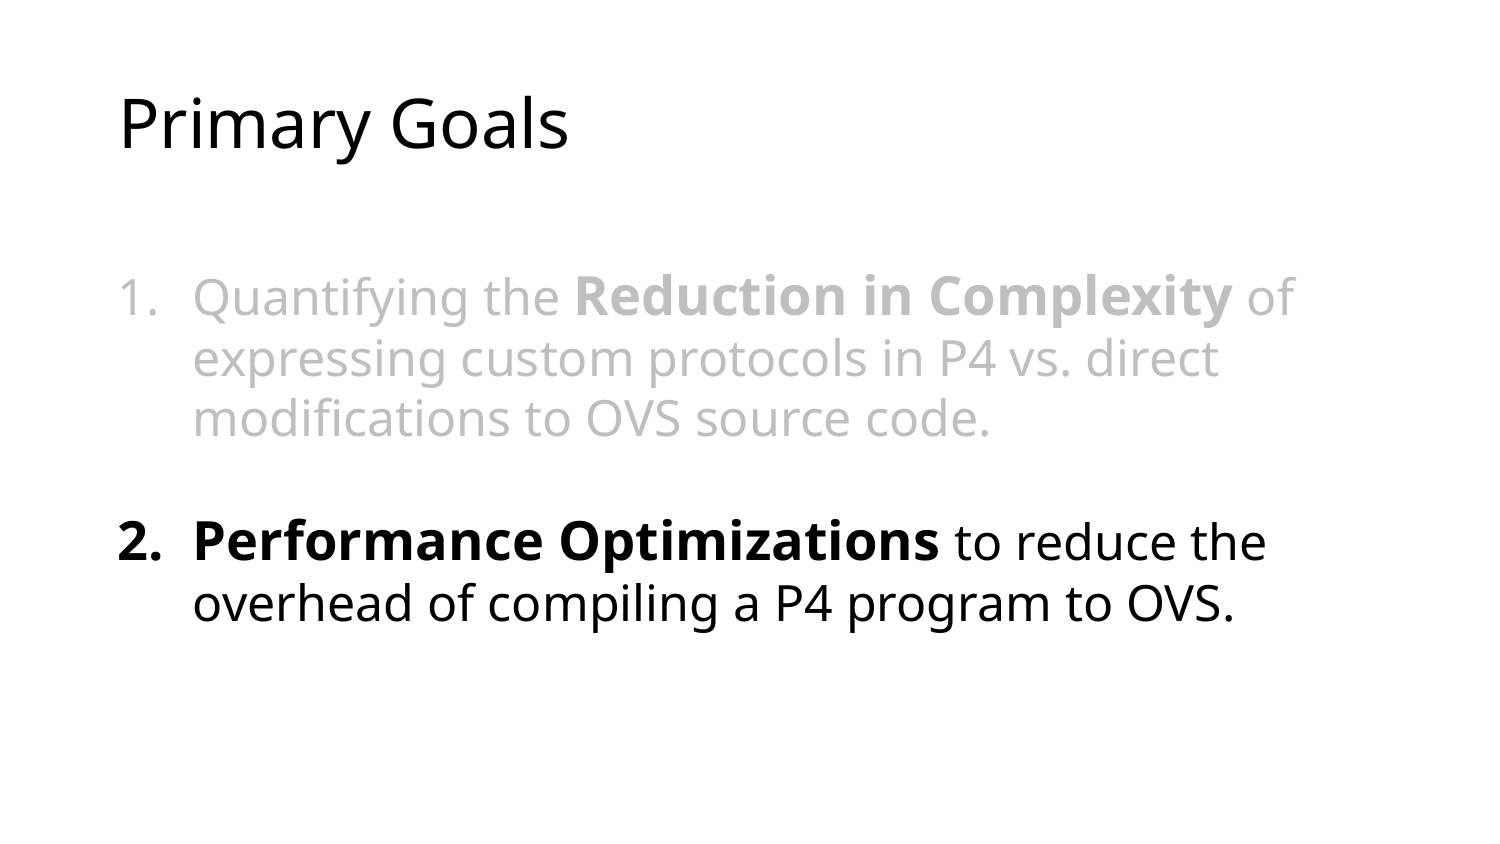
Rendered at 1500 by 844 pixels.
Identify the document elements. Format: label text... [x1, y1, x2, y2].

text_box Quantifying the Reduction in Complexity of expressing custom protocols in P4 vs. direct modifications to OVS source code. Performance Optimizations to reduce the overhead of compiling a P4 program to OVS. [103, 253, 1376, 639]
title Primary Goals [103, 44, 1397, 208]
text_box [102, 247, 1342, 454]
